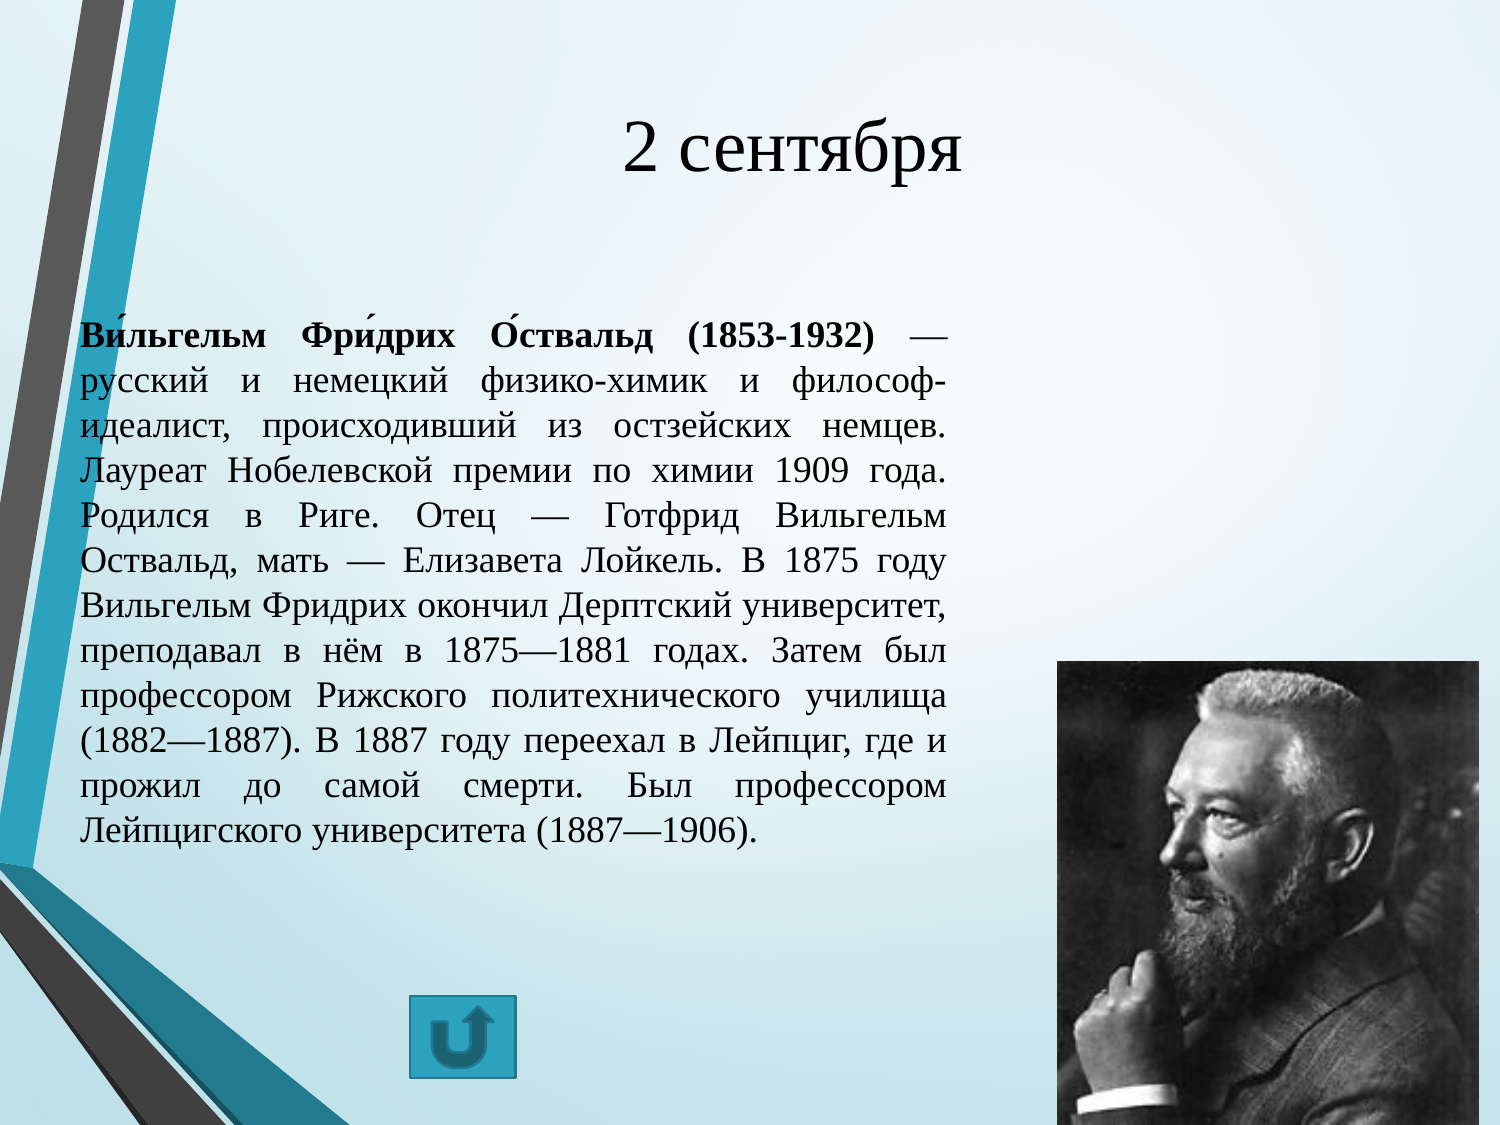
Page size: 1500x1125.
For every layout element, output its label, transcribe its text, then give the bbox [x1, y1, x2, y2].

picture [1056, 661, 1479, 1125]
text_box [409, 995, 517, 1079]
list Ви́льгельм Фри́дрих О́ствальд (1853-1932) — русский и немецкий физико-химик и философ-идеалист, происходивший из остзейских немцев. Лауреат Нобелевской премии по химии 1909 года. Родился в Риге. Отец — Готфрид Вильгельм Оствальд, мать — Елизавета Лойкель. В 1875 году Вильгельм Фридрих окончил Дерптский университет, преподавал в нём в 1875—1881 годах. Затем был профессором Рижского политехнического училища (1882—1887). В 1887 году переехал в Лейпциг, где и прожил до самой смерти. Был профессором Лейпцигского университета (1887—1906). [64, 208, 963, 953]
title 2 сентября [161, 75, 1425, 209]
